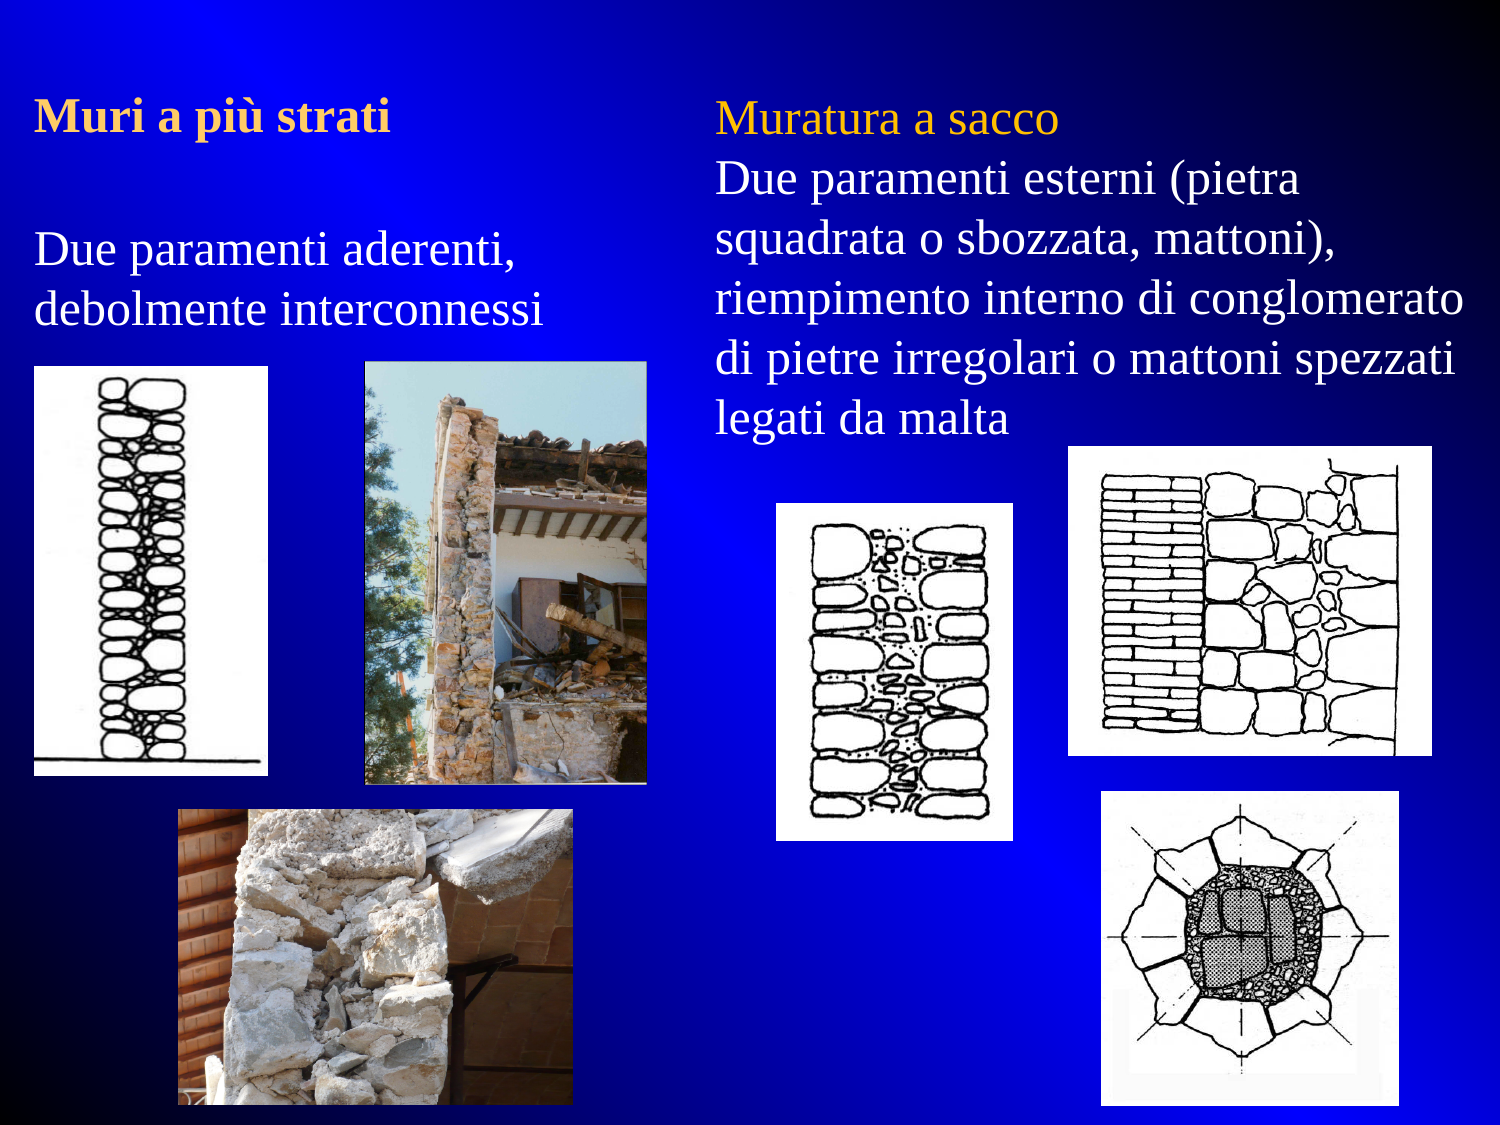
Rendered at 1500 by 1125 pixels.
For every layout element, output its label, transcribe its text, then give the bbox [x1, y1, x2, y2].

text_box Muratura a sacco Due paramenti esterni (pietra squadrata o sbozzata, mattoni), riempimento interno di conglomerato di pietre irregolari o mattoni spezzati legati da malta [699, 77, 1500, 452]
picture [364, 361, 648, 785]
picture [1068, 445, 1432, 756]
picture [776, 503, 1013, 842]
picture [178, 809, 573, 1106]
picture [33, 366, 269, 777]
text_box Due paramenti aderenti, debolmente interconnessi [19, 208, 582, 343]
picture [1101, 791, 1399, 1106]
text_box Muri a più strati [19, 75, 1332, 151]
